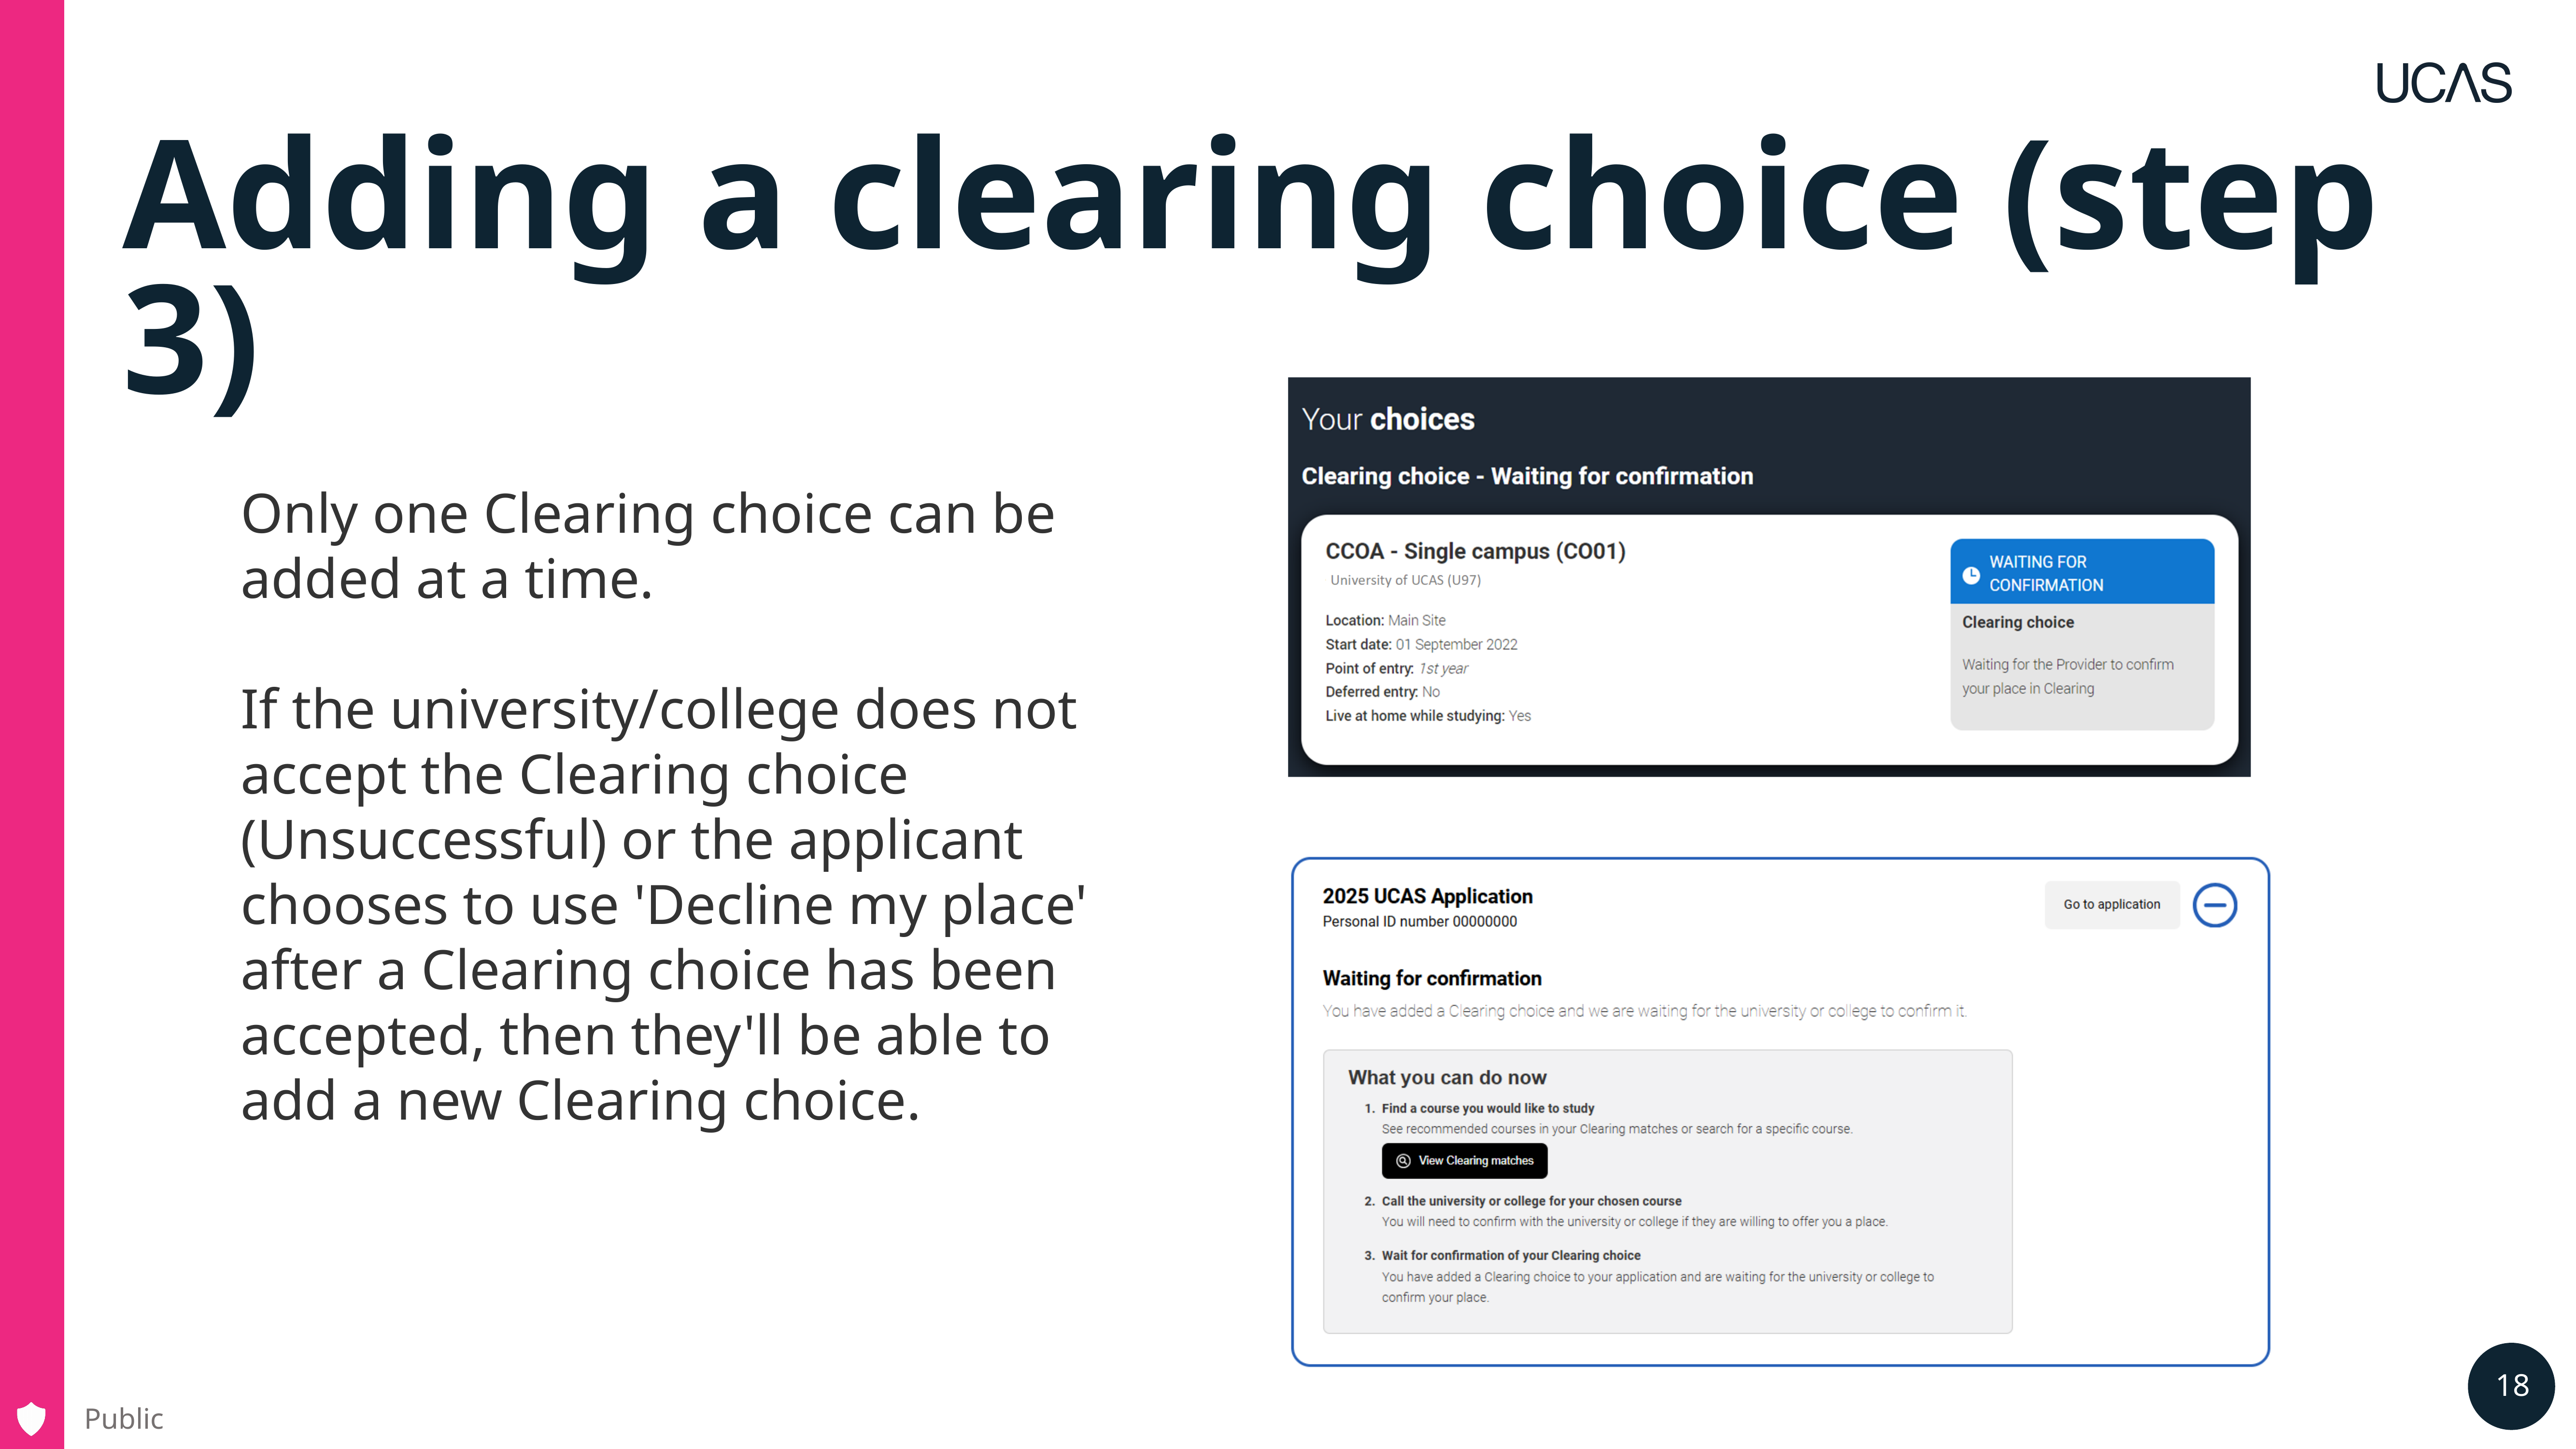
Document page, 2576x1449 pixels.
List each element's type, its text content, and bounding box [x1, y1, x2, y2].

text_box Only one Clearing choice can be added at a time. If the university/college does not accept the Clearing choice (Unsuccessful) or the applicant chooses to use 'Decline my place' after a Clearing choice has been accepted, then they'll be able to add a new Clearing choice. [234, 475, 1122, 1135]
list Public [64, 1399, 503, 1439]
picture [1288, 377, 2251, 778]
title Adding a clearing choice (step 3) [122, 124, 2512, 287]
picture [1274, 844, 2291, 1387]
picture [11, 1399, 51, 1439]
picture [2378, 62, 2512, 103]
